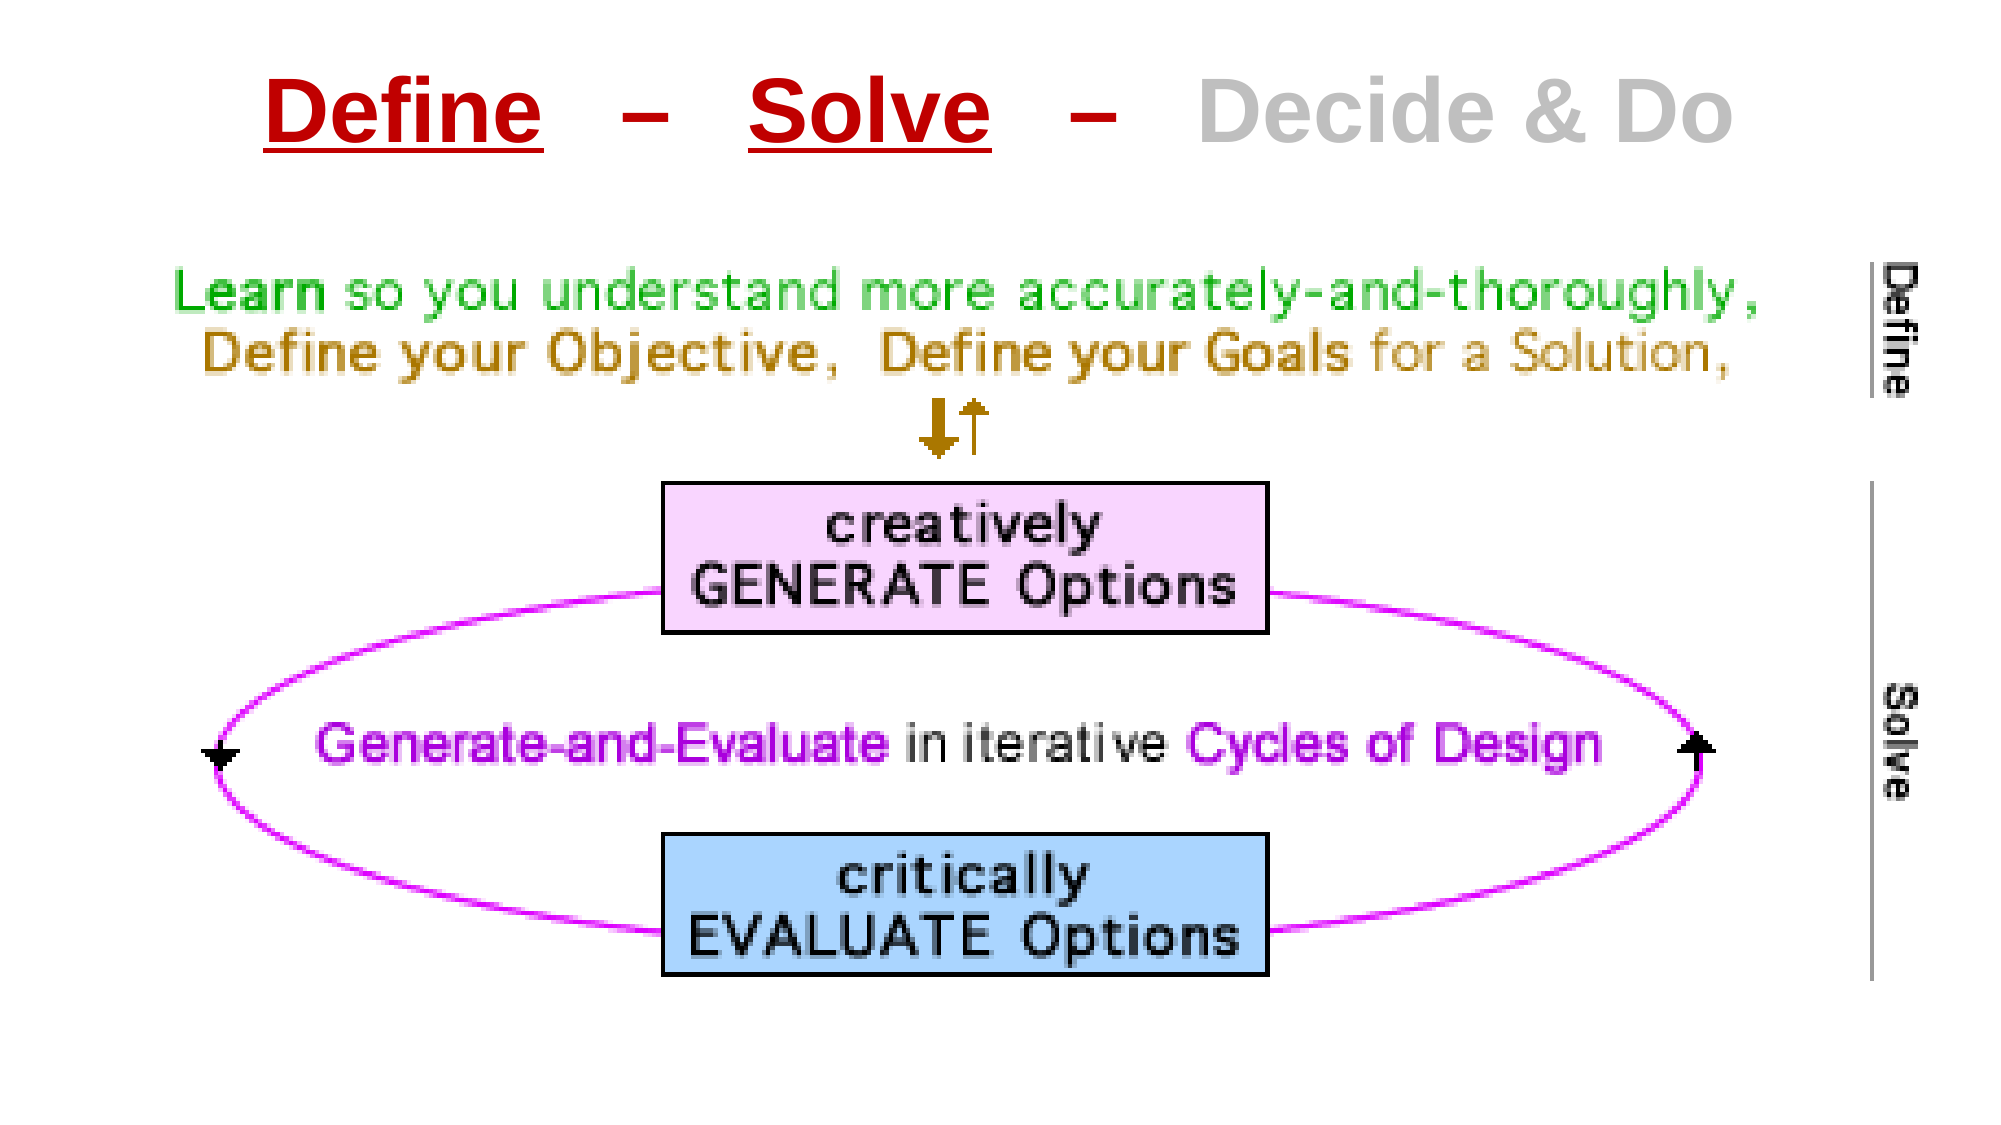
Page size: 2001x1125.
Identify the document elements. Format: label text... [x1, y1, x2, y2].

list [0, 249, 1927, 986]
title Define – Solve – Decide & Do [137, 51, 1863, 175]
